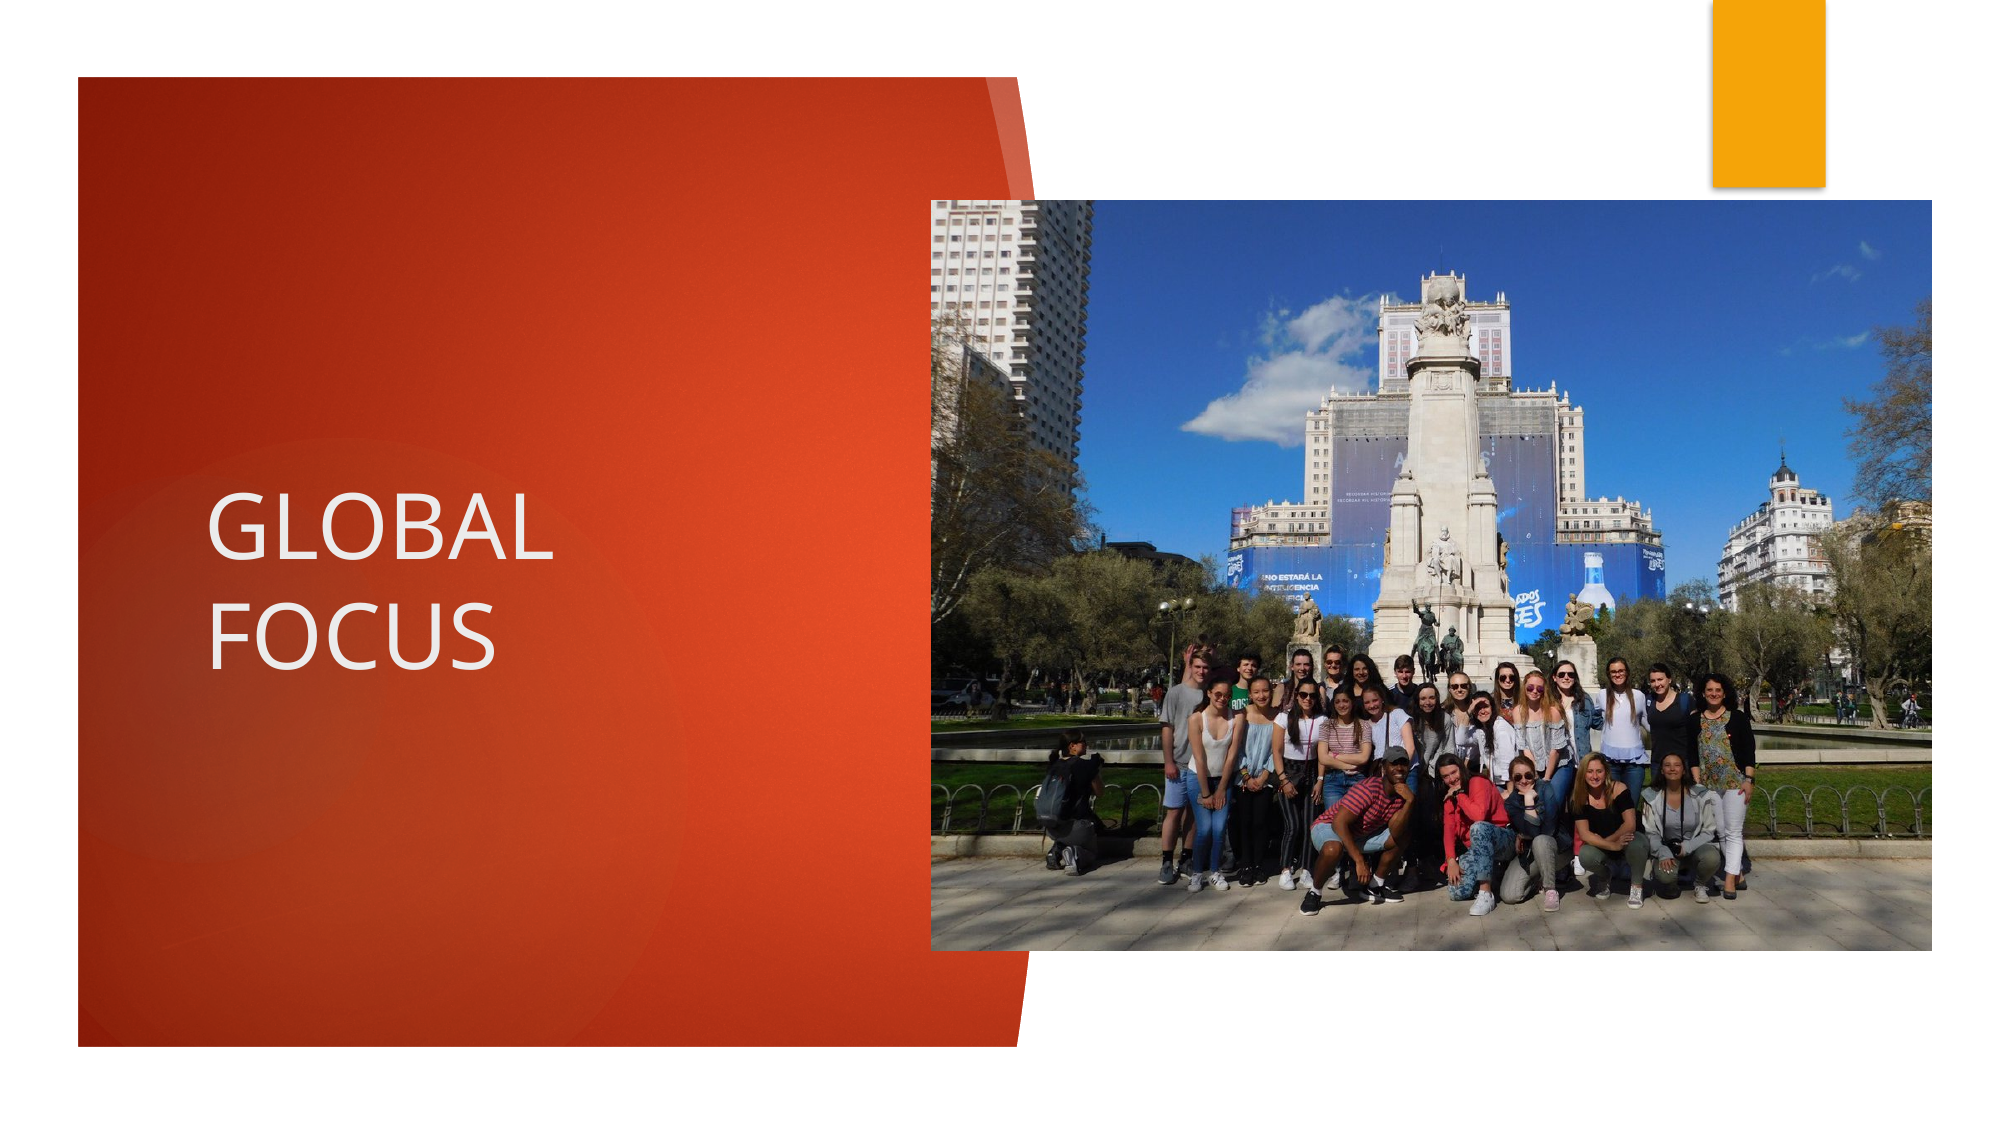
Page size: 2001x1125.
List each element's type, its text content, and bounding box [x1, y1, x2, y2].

title GLOBAL FOCUS [189, 241, 904, 814]
picture [931, 200, 1932, 951]
